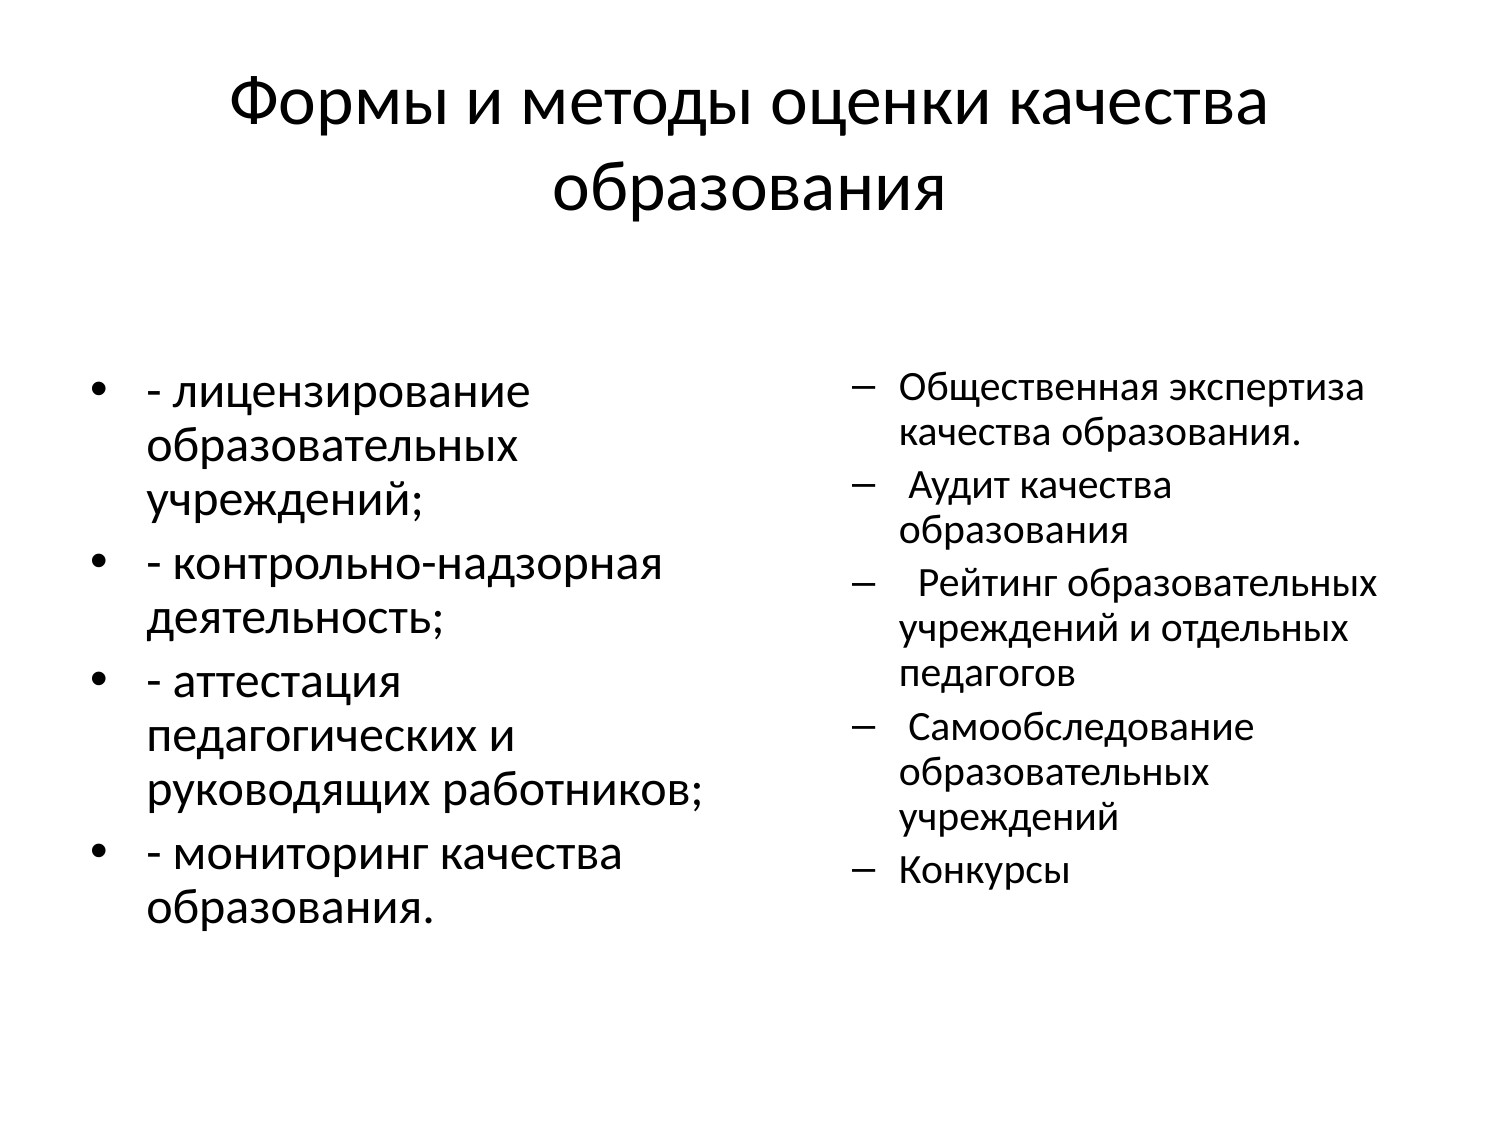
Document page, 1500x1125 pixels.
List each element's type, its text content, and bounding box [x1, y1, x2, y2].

list - лицензирование образовательных учреждений; - контрольно-надзорная деятельность; - аттестация педагогических и руководящих работников; - мониторинг качества образования. [75, 356, 738, 1005]
title Формы и методы оценки качества образования [75, 45, 1425, 233]
list Общественная экспертиза качества образования. Аудит качества образования Рейтинг образовательных учреждений и отдельных педагогов Самообследование образовательных учреждений Конкурсы [761, 356, 1425, 1005]
